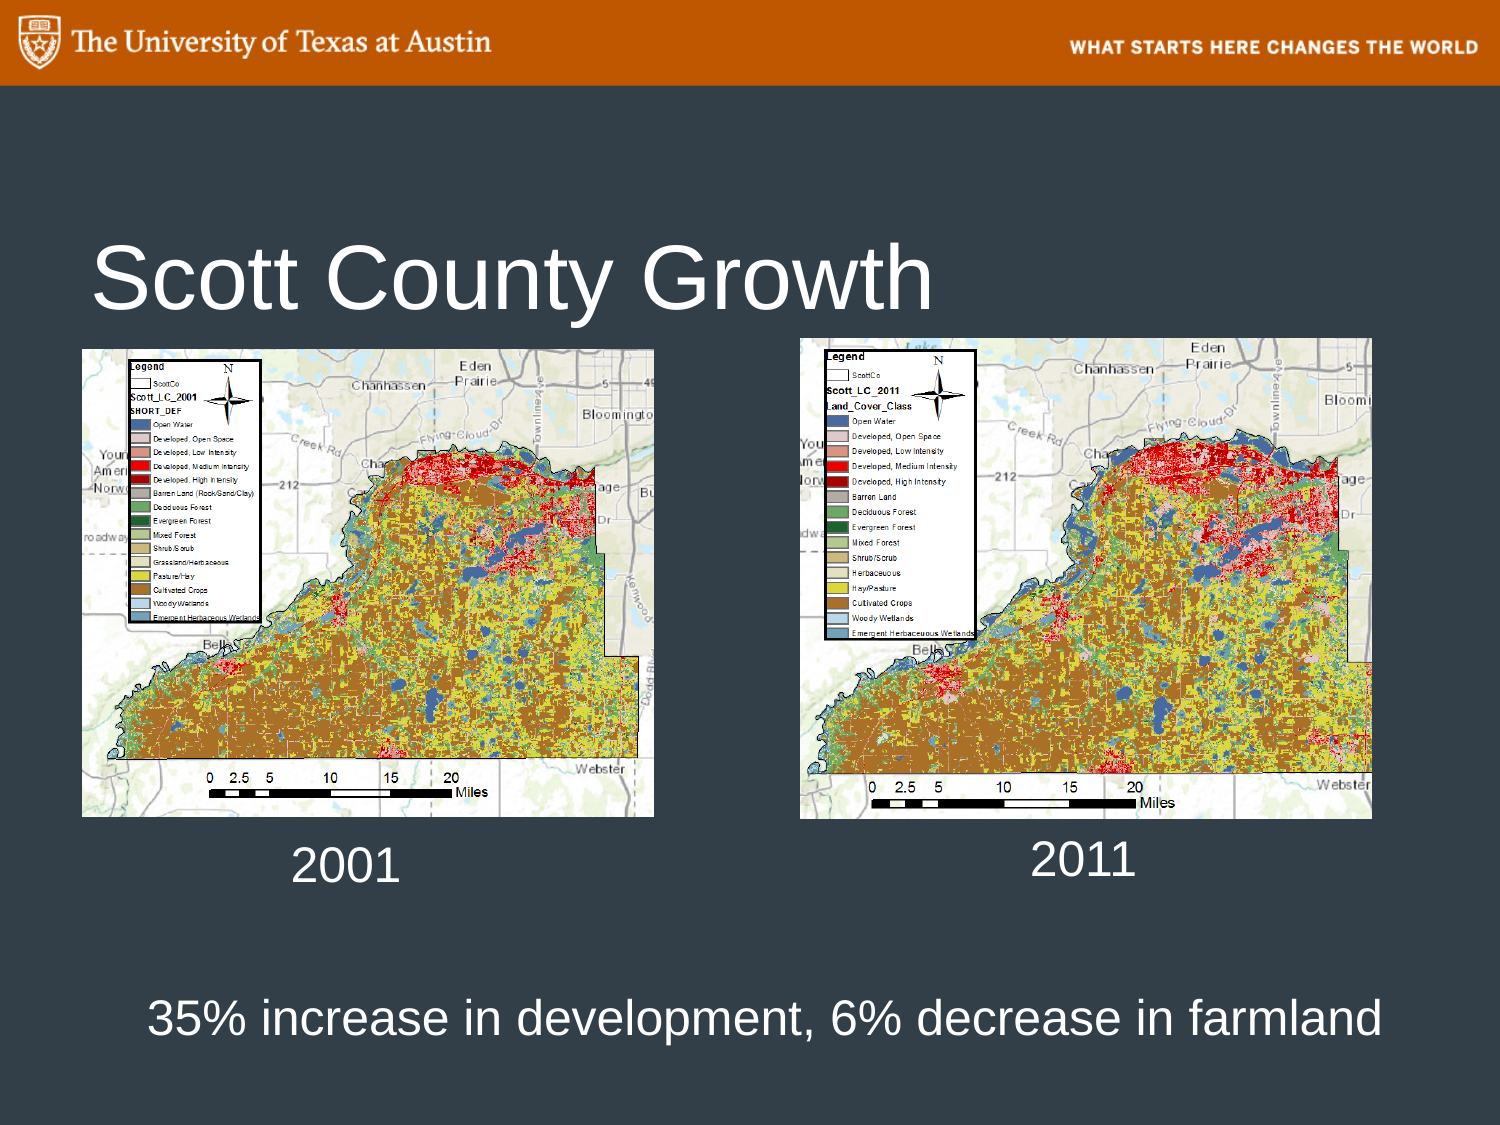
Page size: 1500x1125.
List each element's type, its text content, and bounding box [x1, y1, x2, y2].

text_box 2011 [1014, 827, 1153, 894]
text_box 35% increase in development, 6% decrease in farmland [132, 978, 1399, 1053]
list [81, 349, 654, 817]
picture [0, 0, 1500, 1125]
text_box 2001 [275, 825, 417, 900]
title Scott County Growth [75, 179, 1425, 367]
